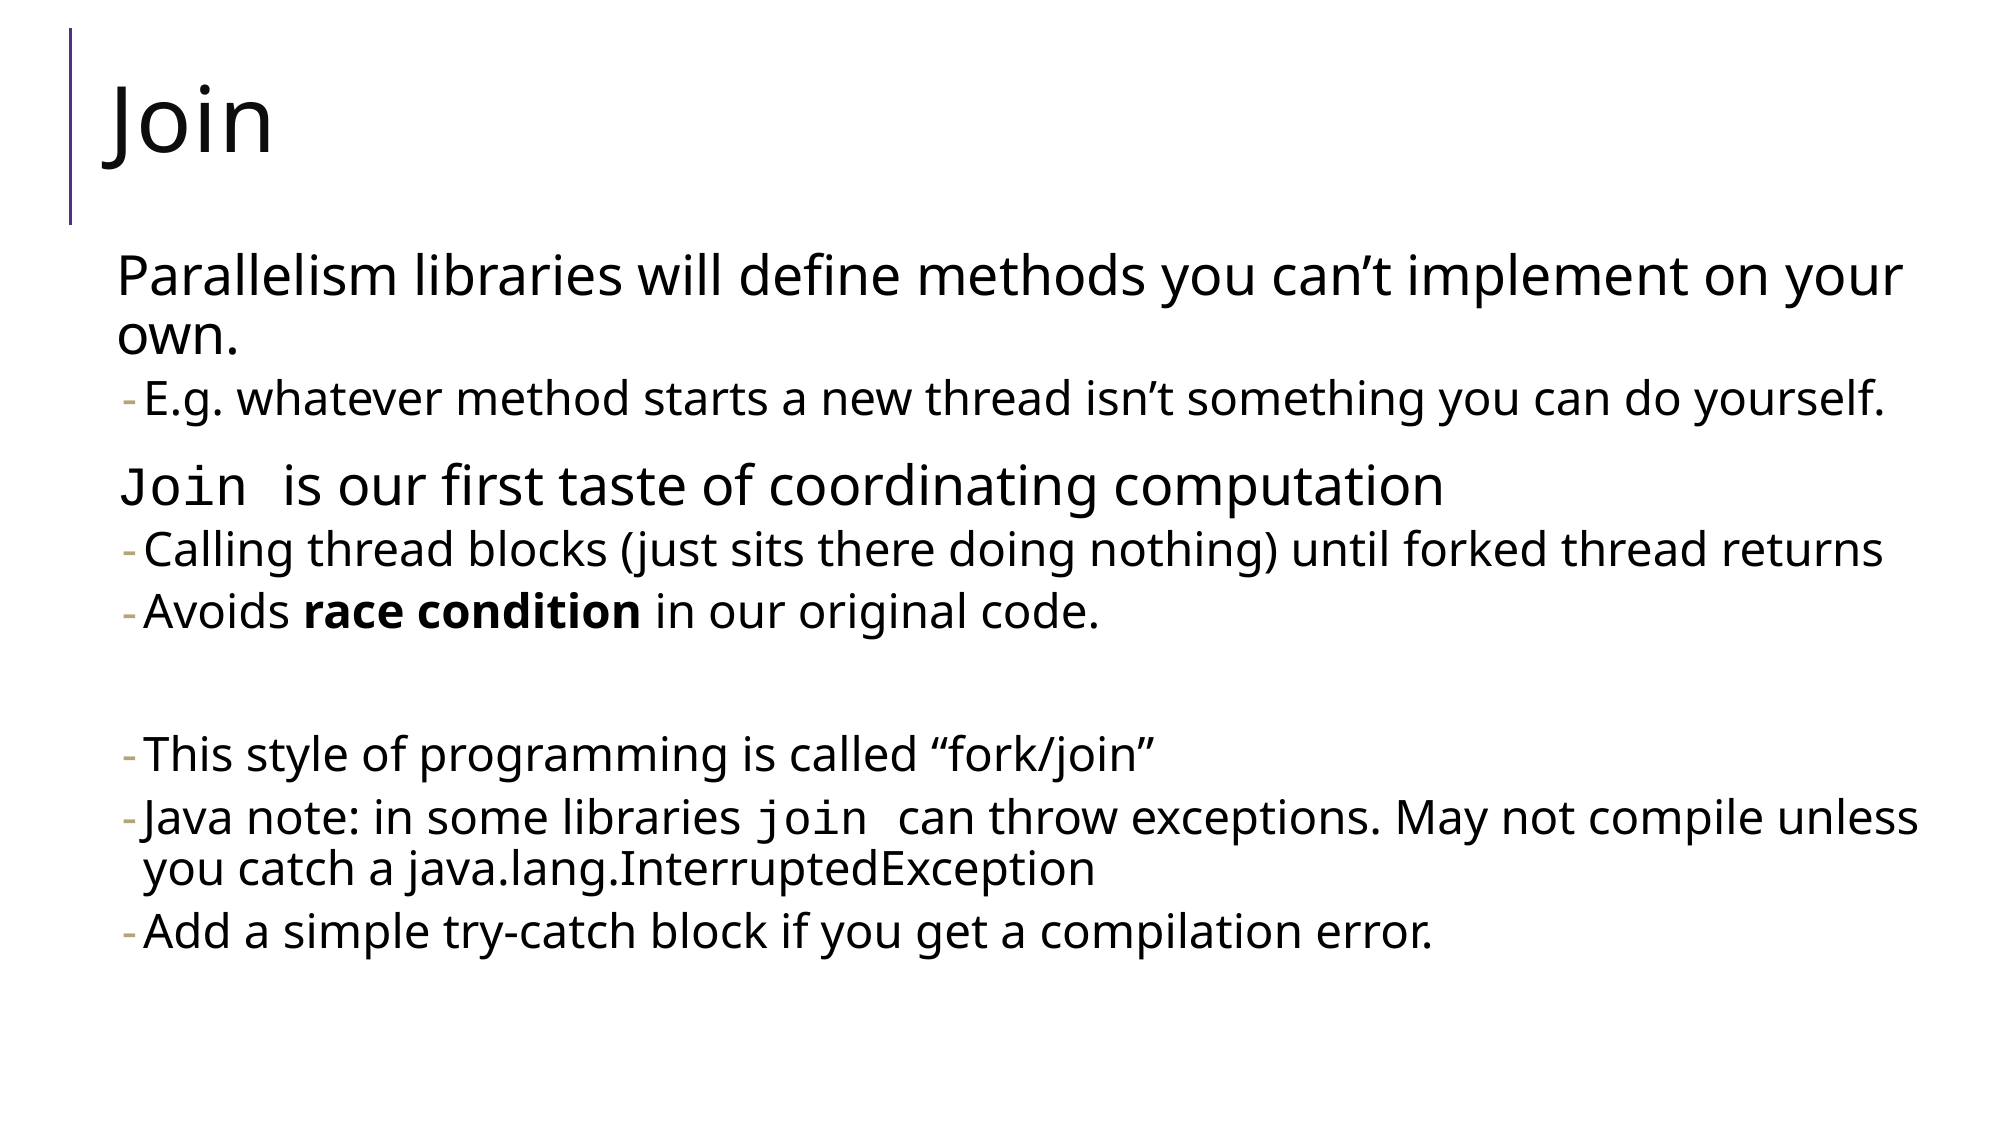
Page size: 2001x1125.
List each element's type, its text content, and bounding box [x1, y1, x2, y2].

list Parallelism libraries will define methods you can’t implement on your own. E.g. whatever method starts a new thread isn’t something you can do yourself. Join is our first taste of coordinating computation Calling thread blocks (just sits there doing nothing) until forked thread returns Avoids race condition in our original code. This style of programming is called “fork/join” Java note: in some libraries join can throw exceptions. May not compile unless you catch a java.lang.InterruptedException Add a simple try-catch block if you get a compilation error. [94, 240, 1930, 1035]
title Join [94, 43, 1930, 210]
